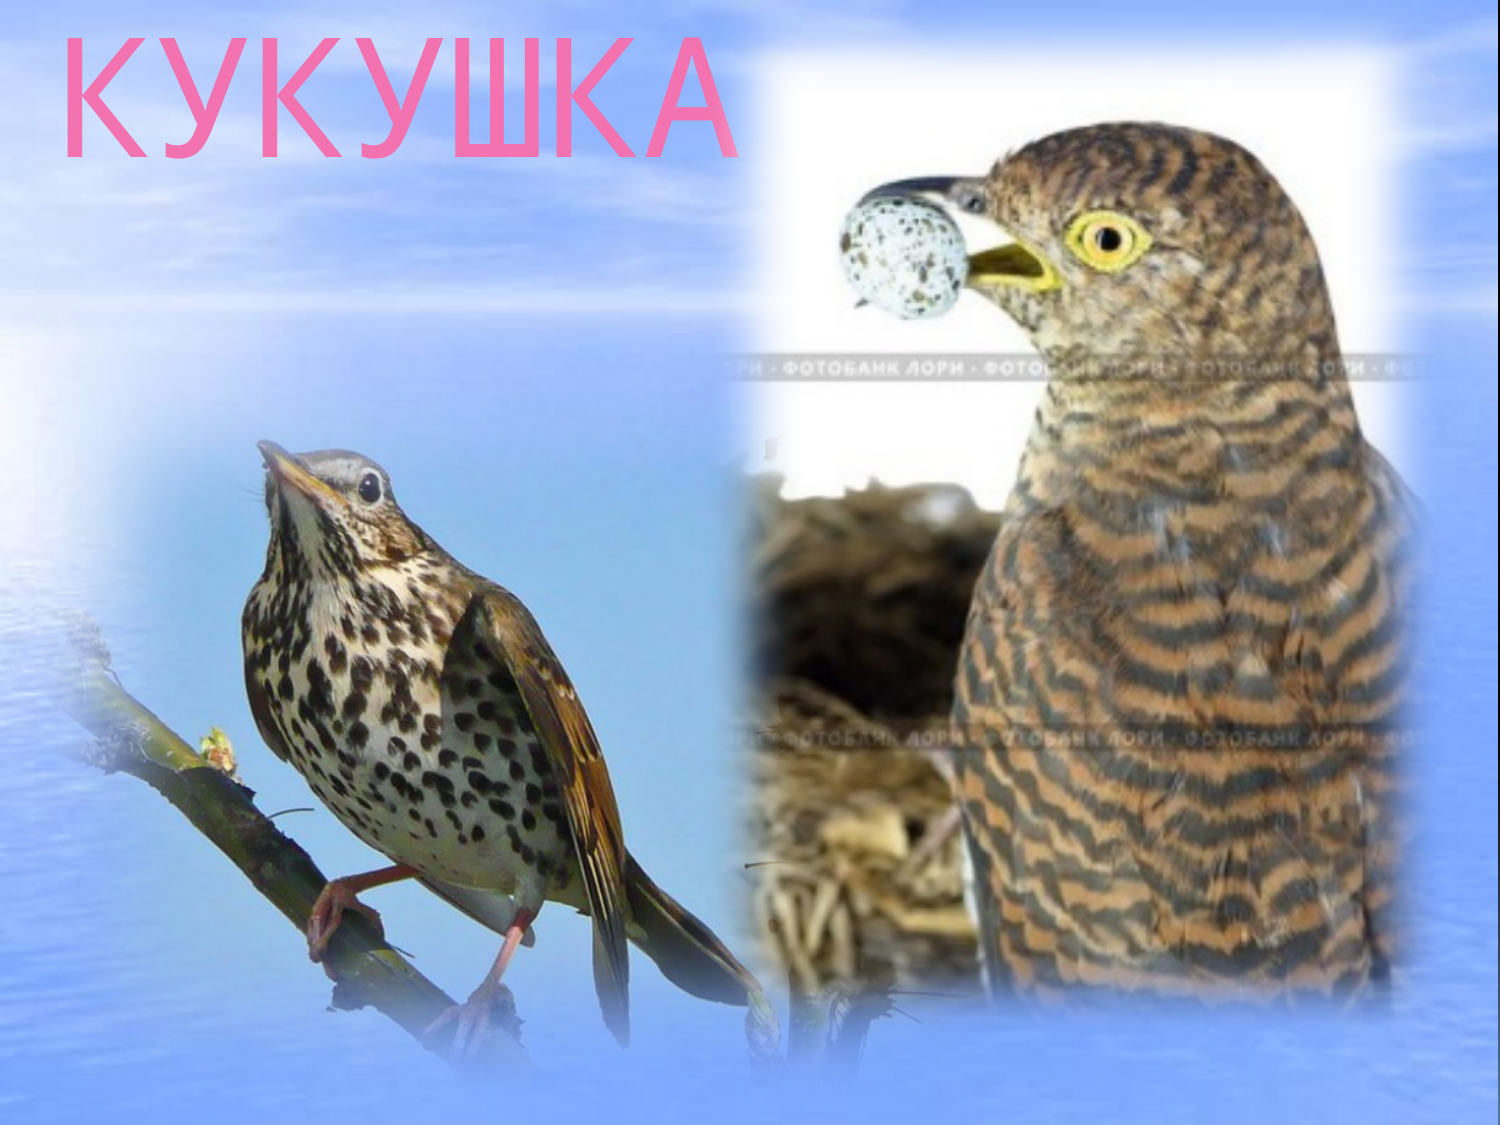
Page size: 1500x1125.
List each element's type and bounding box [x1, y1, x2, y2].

picture [702, 0, 1448, 1041]
picture [0, 0, 1498, 1125]
list [28, 349, 1030, 1101]
